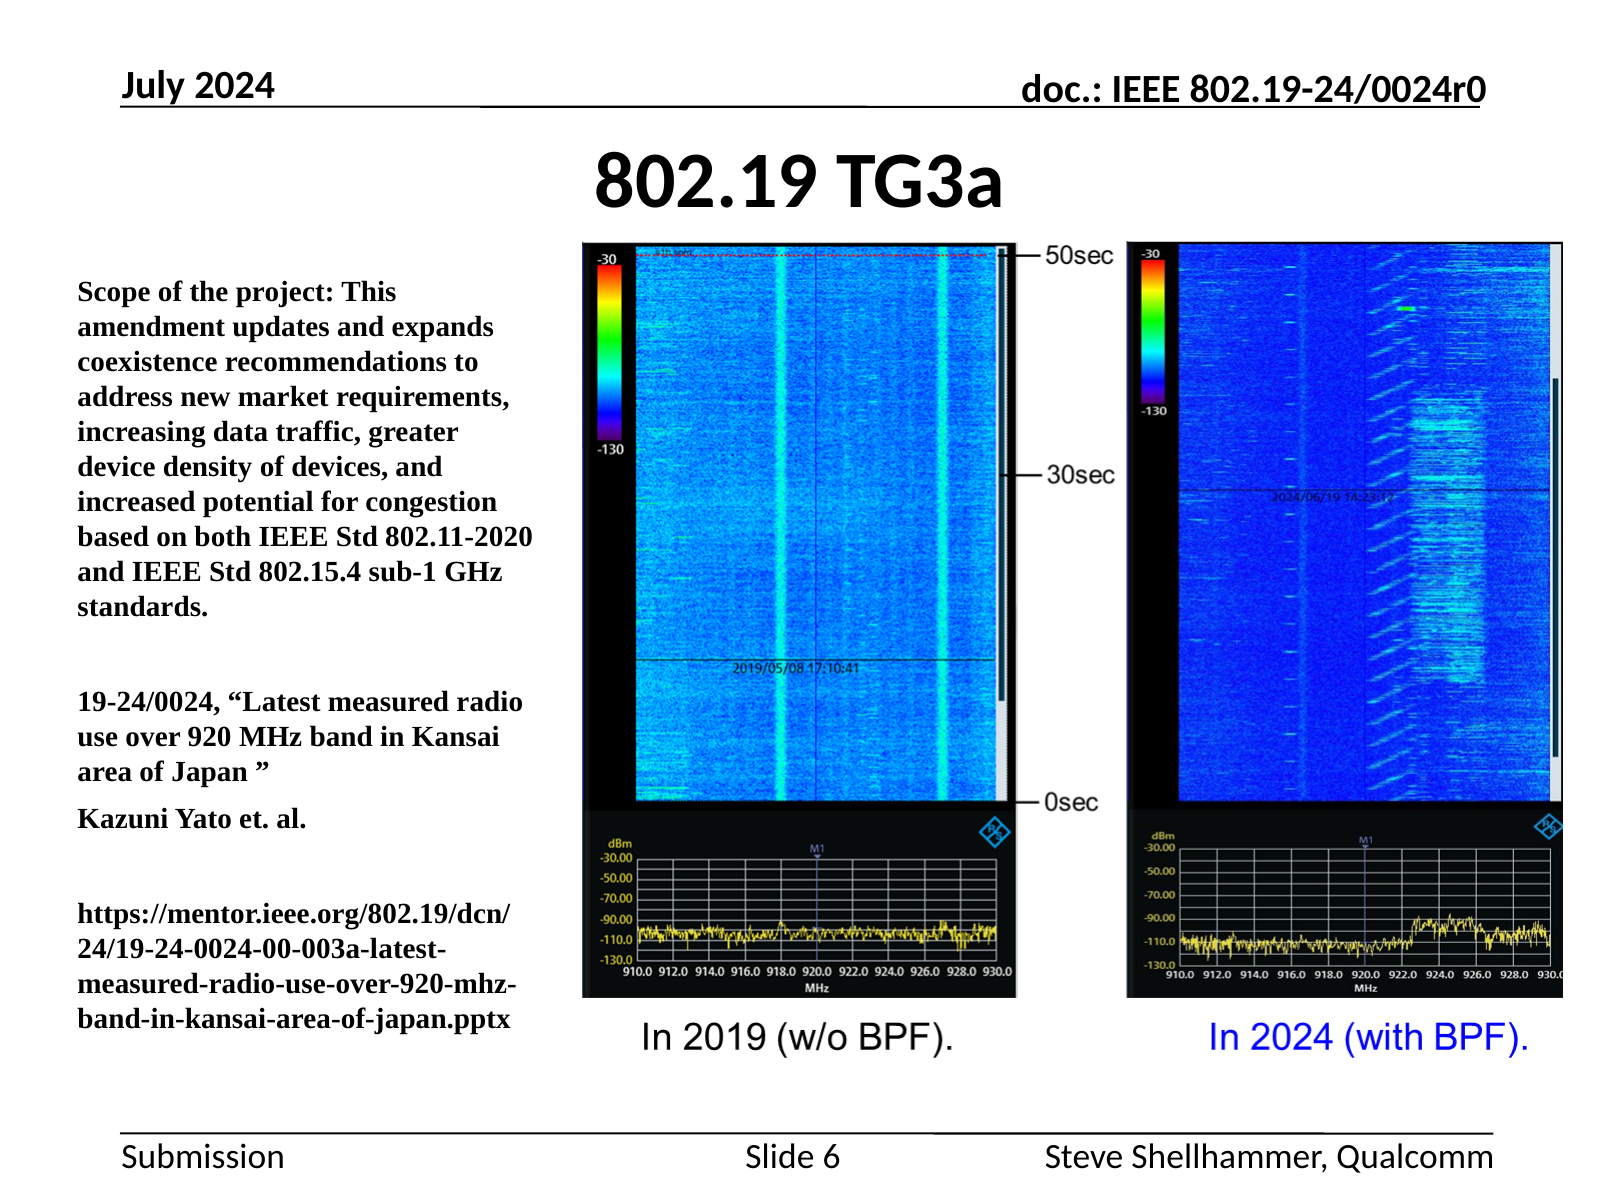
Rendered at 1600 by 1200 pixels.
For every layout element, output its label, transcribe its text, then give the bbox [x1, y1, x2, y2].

footer Steve Shellhammer, Qualcomm [937, 1132, 1495, 1174]
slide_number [121, 58, 451, 107]
text_box Scope of the project: This amendment updates and expands coexistence recommendations to address new market requirements, increasing data traffic, greater device density of devices, and increased potential for congestion based on both IEEE Std 802.11-2020 and IEEE Std 802.15.4 sub-1 GHz standards. 19-24/0024, “Latest measured radio use over 920 MHz band in Kansai area of Japan ” Kazuni Yato et. al. https://mentor.ieee.org/802.19/dcn/24/19-24-0024-00-003a-latest-measured-radio-use-over-920-mhz-band-in-kansai-area-of-japan.pptx [62, 264, 550, 1047]
slide_number Slide 6 [733, 1132, 854, 1197]
title 802.19 TG3a [119, 119, 1480, 231]
picture [582, 229, 1563, 1082]
